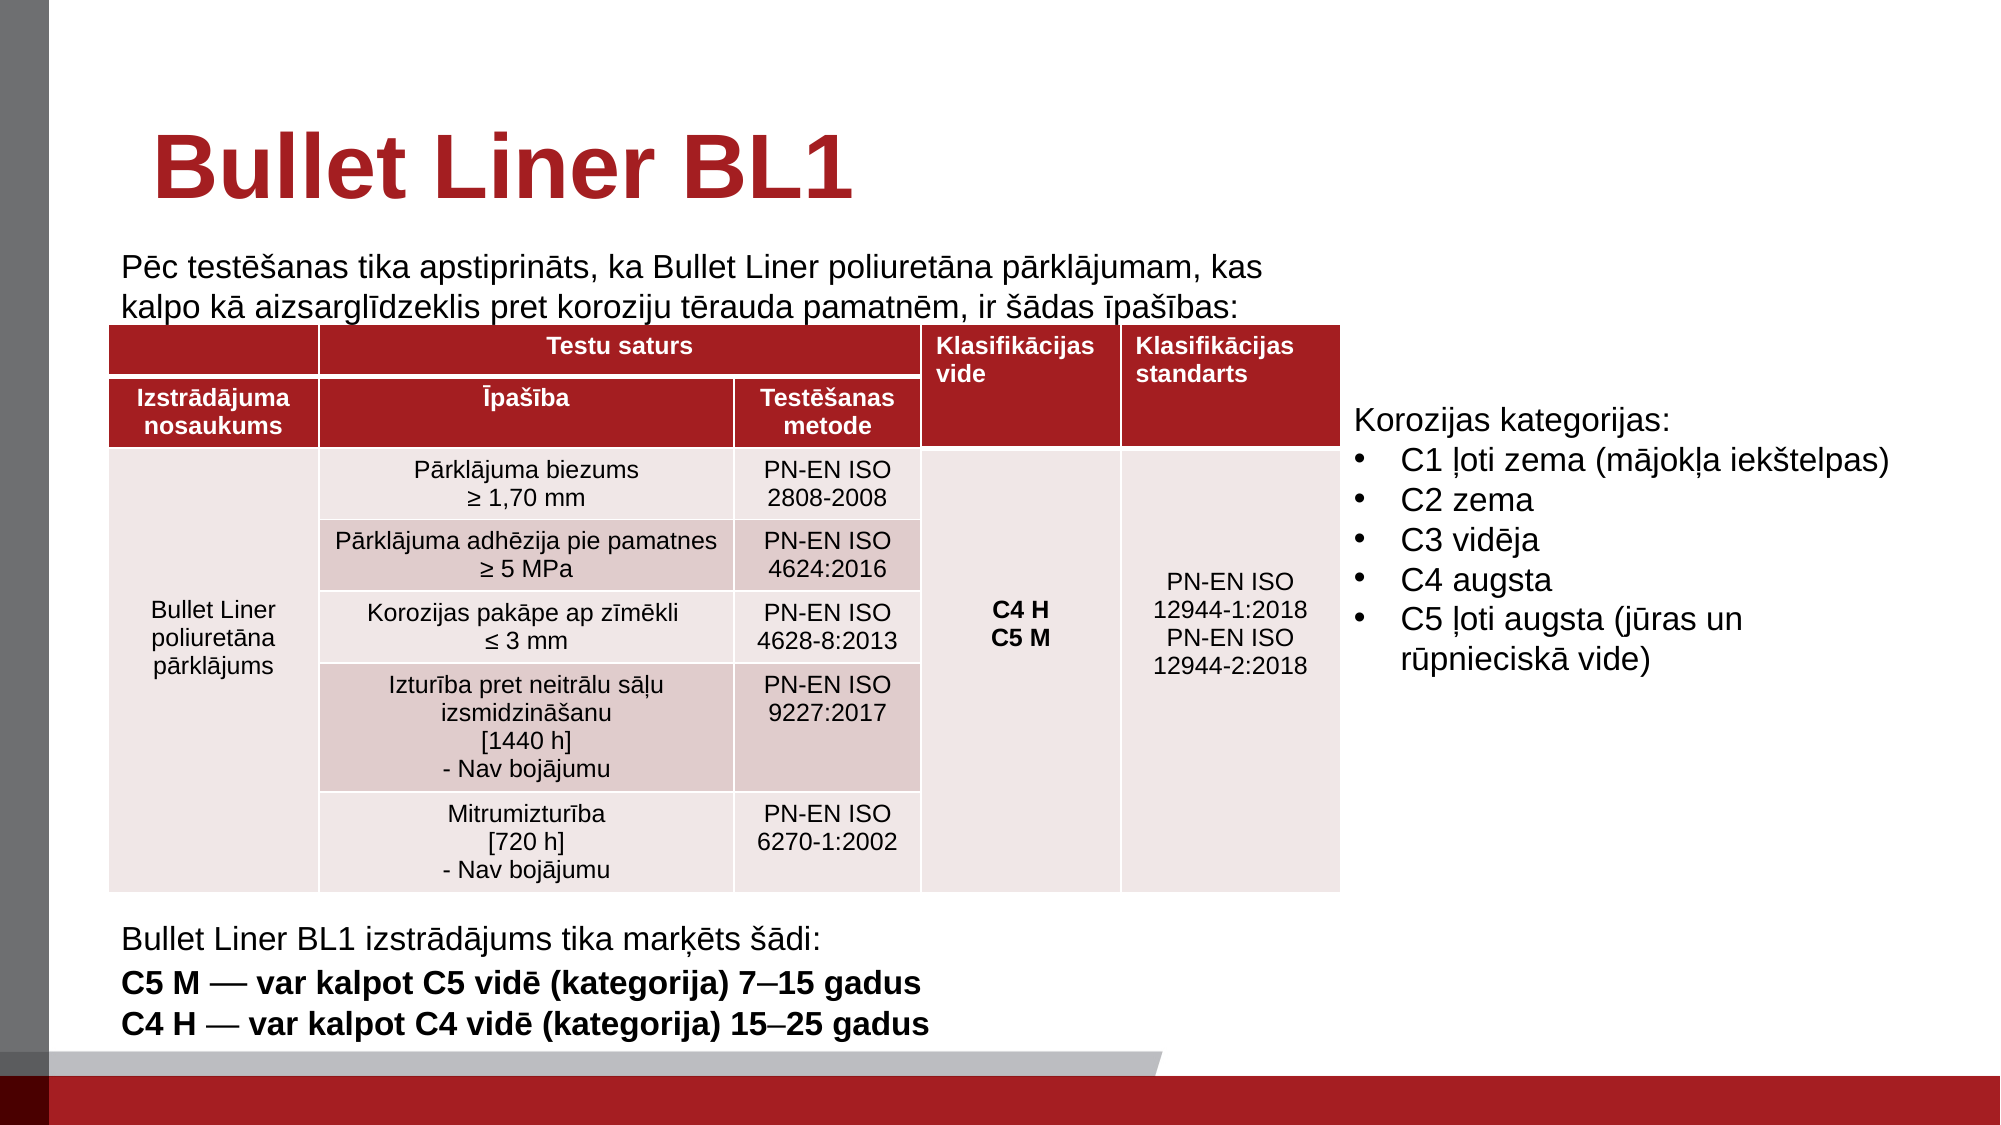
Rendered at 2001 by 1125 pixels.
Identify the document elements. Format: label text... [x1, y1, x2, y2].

text_box Pēc testēšanas tika apstiprināts, ka Bullet Liner poliuretāna pārklājumam, kas kalpo kā aizsarglīdzeklis pret koroziju tērauda pamatnēm, ir šādas īpašības: [106, 237, 1352, 333]
table_cell PN-EN ISO 6270-1:2002 [735, 793, 920, 892]
table_cell Izstrādājuma nosaukums [109, 379, 318, 447]
table_cell Īpašība [320, 379, 733, 447]
title Bullet Liner BL1 [137, 59, 1863, 278]
table_cell PN-EN ISO 12944-1:2018 PN-EN ISO 12944-2:2018 [1122, 451, 1340, 892]
picture [0, 0, 2000, 1125]
table_cell C4 H C5 M [922, 451, 1120, 892]
table_header Testu saturs [320, 333, 920, 374]
table_cell PN-EN ISO 9227:2017 [735, 664, 920, 791]
table_cell PN-EN ISO 2808-2008 [735, 449, 920, 519]
table_cell PN-EN ISO 4628-8:2013 [735, 592, 920, 662]
table_cell Pārklājuma adhēzija pie pamatnes ≥ 5 MPa [320, 520, 733, 590]
table_cell Mitrumizturība [720 h] - Nav bojājumu [320, 793, 733, 892]
table_header [109, 333, 318, 374]
table_header Klasifikācijas vide [922, 333, 1120, 446]
text_box Korozijas kategorijas: C1 ļoti zema (mājokļa iekštelpas) C2 zema C3 vidēja C4 augsta C5 ļoti augsta (jūras un rūpnieciskā vide) [1339, 390, 1921, 685]
table_header Klasifikācijas standarts [1122, 333, 1340, 446]
table_cell Korozijas pakāpe ap zīmēkli ≤ 3 mm [320, 592, 733, 662]
text_box Bullet Liner BL1 izstrādājums tika marķēts šādi: C5 M — var kalpot C5 vidē (kategorija) 7–15 gadus C4 H — var kalpot C4 vidē (kategorija) 15–25 gadus [106, 909, 1303, 1049]
table_cell Pārklājuma biezums ≥ 1,70 mm [320, 449, 733, 519]
table_cell Izturība pret neitrālu sāļu izsmidzināšanu [1440 h] - Nav bojājumu [320, 664, 733, 791]
table_cell PN-EN ISO 4624:2016 [735, 520, 920, 590]
table_cell Bullet Liner poliuretāna pārklājums [109, 449, 318, 892]
table_cell Testēšanas metode [735, 379, 920, 447]
